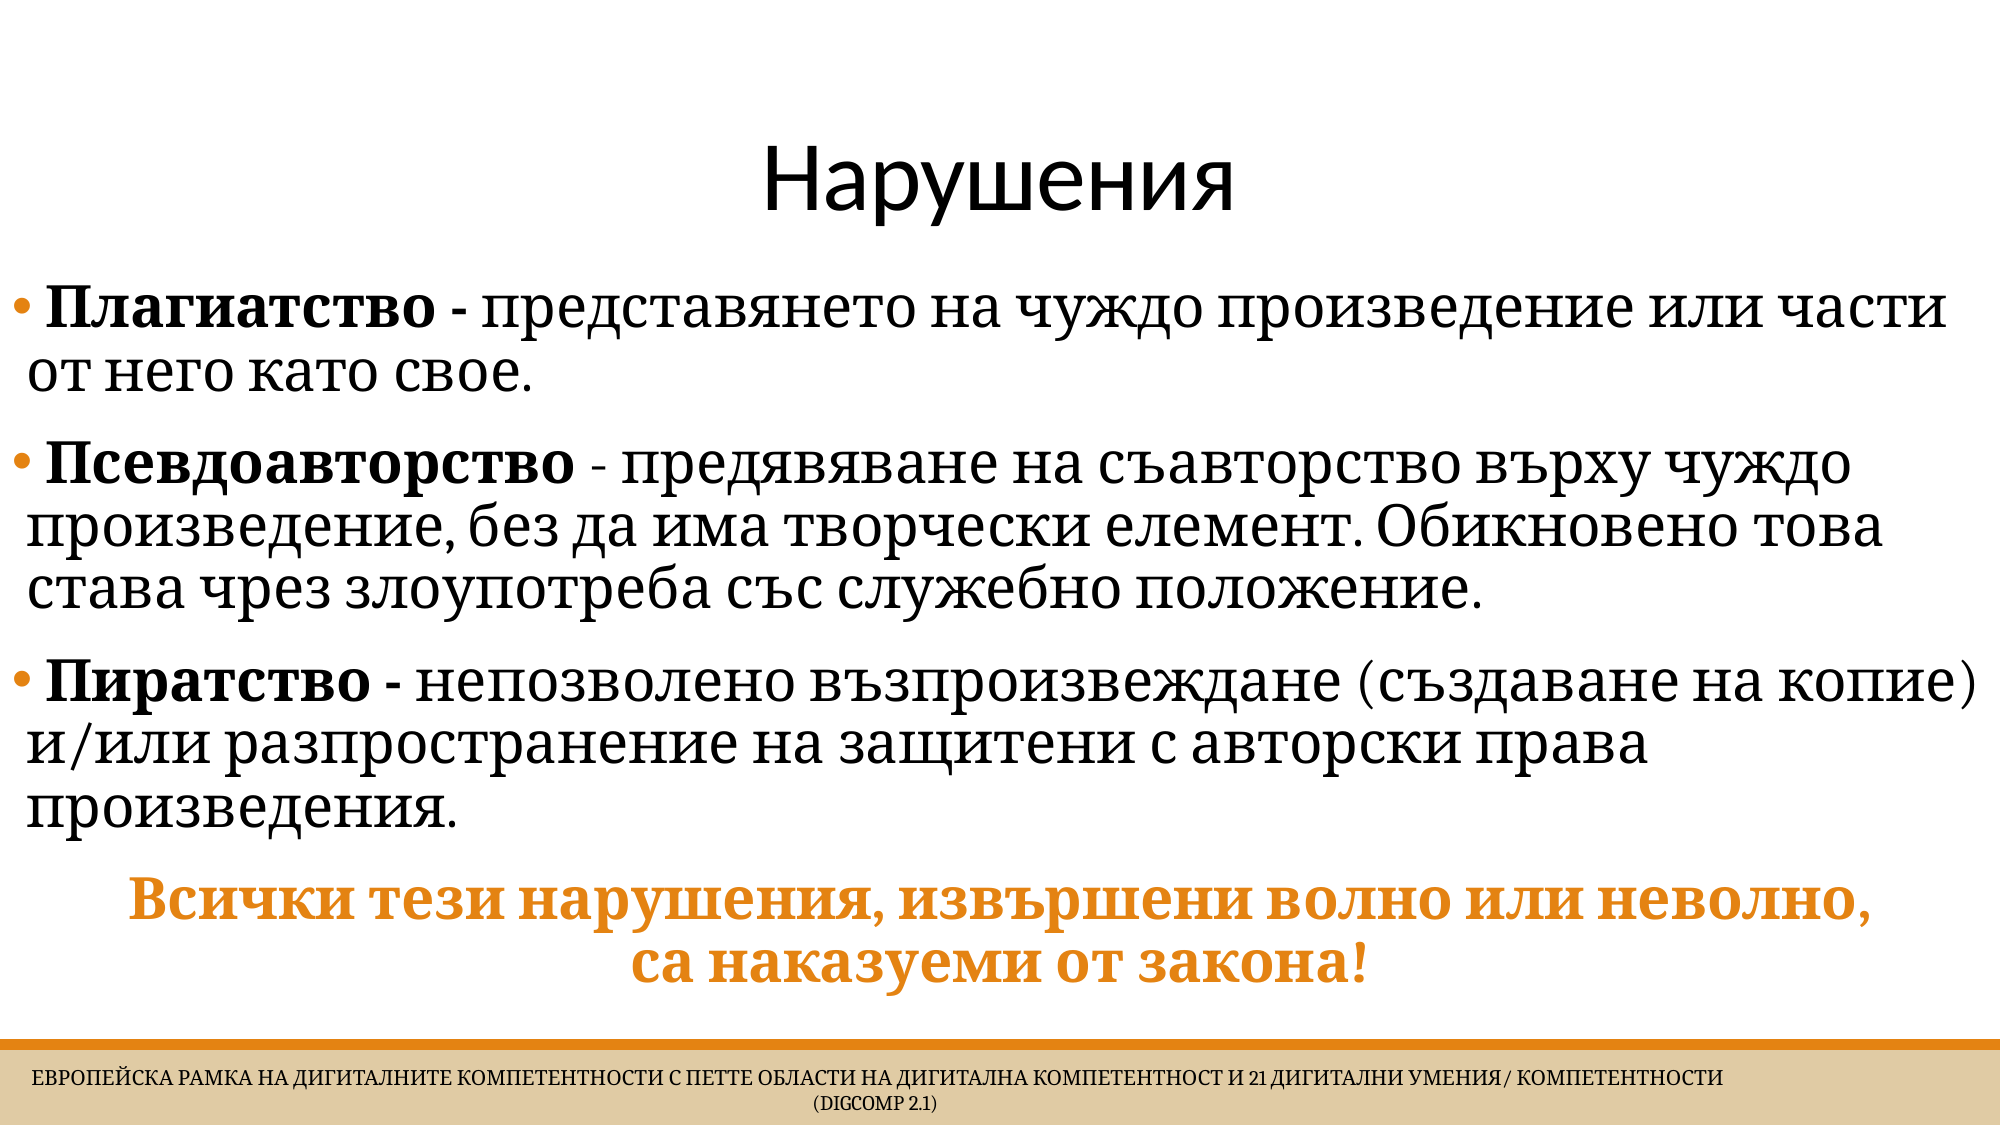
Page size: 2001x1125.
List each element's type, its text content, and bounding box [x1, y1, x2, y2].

footer Европейска Рамка на дигиталните компетентности с петте области на дигитална компетентност и 21 дигитални умения/ компетентности (DigComp 2.1) [0, 1059, 1751, 1120]
title Нарушения [0, 0, 2000, 238]
list Плагиатство - представянето на чуждо произведение или части от него като свое. Псевдоавторство - предявяване на съавторство върху чуждо произведение, без да има творчески елемент. Обикновено това става чрез злоупотреба със служебно положение. Пиратство - непозволено възпроизвеждане (създаване на копие) и/или разпространение на защитени с авторски права произведения. Всички тези нарушения, извършени волно или неволно, са наказуеми от закона! [0, 265, 2000, 1034]
